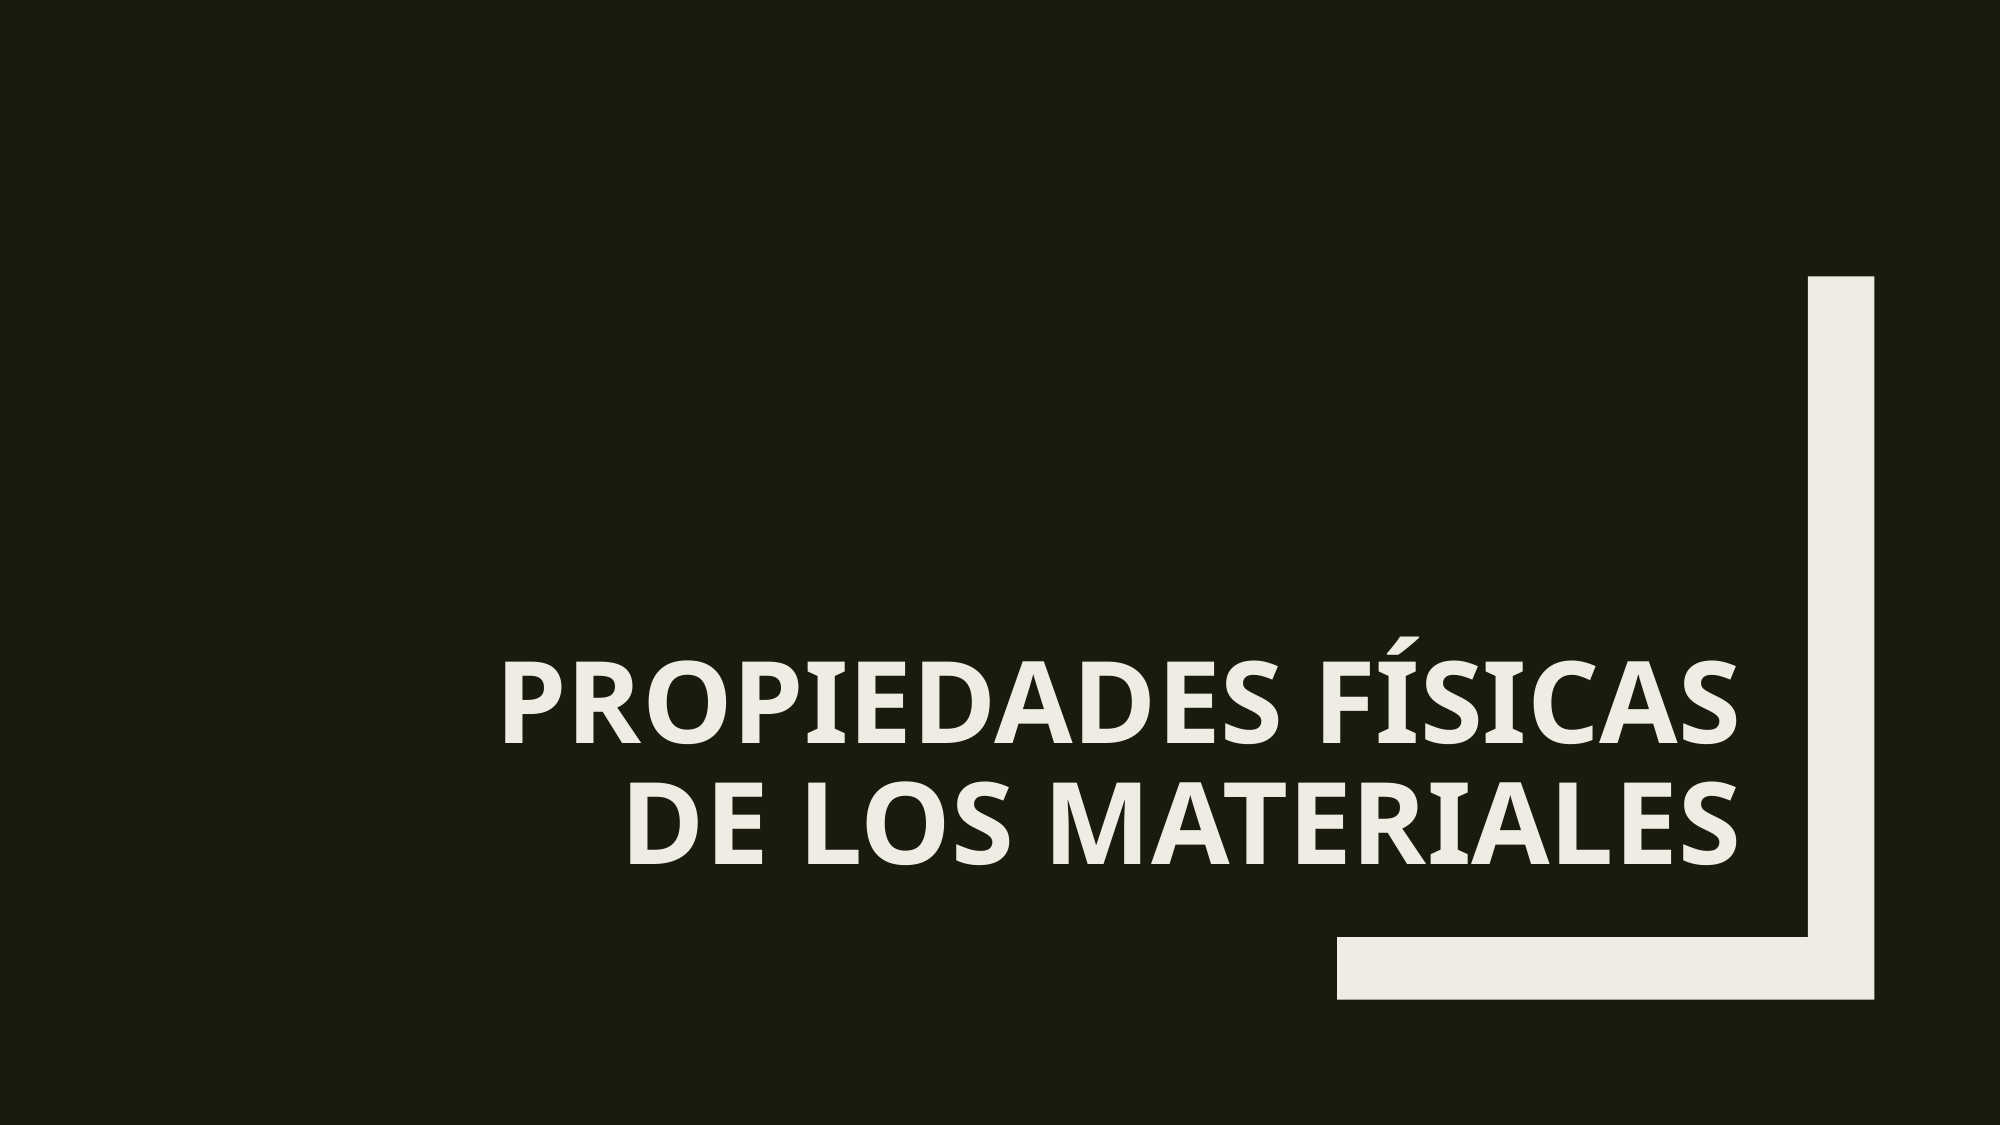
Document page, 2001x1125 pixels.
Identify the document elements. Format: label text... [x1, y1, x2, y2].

title Propiedades físicas de los materiales [475, 516, 1757, 897]
